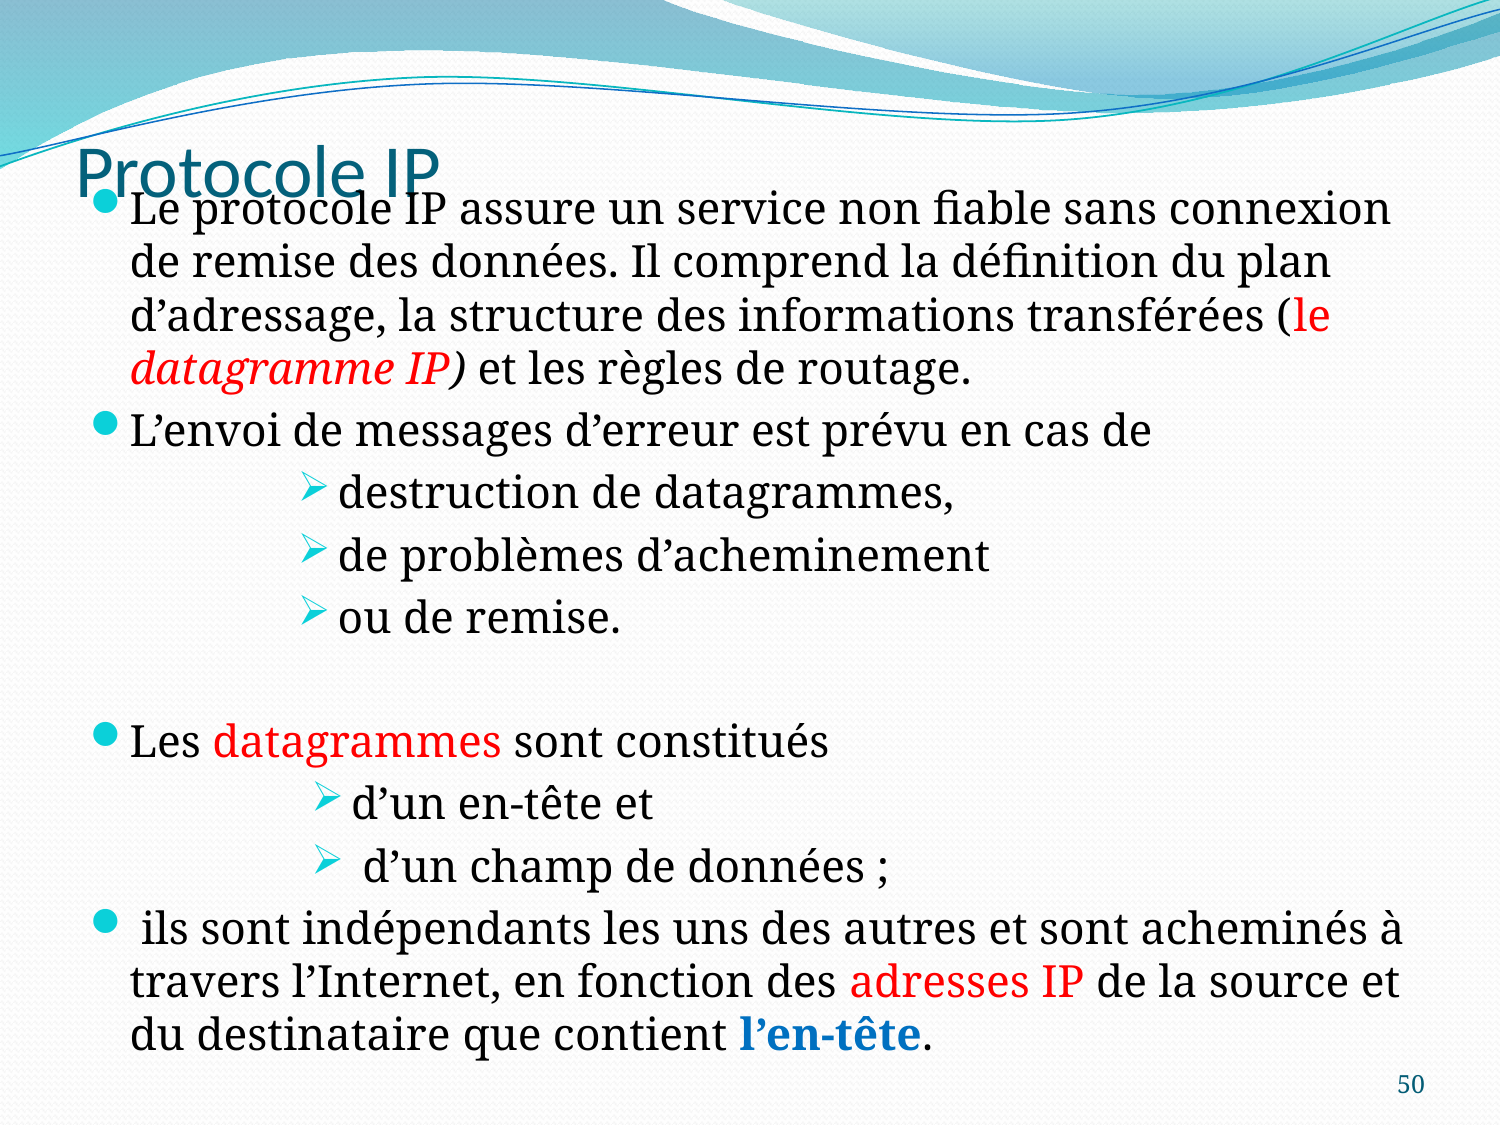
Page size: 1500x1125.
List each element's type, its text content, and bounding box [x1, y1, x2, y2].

title Protocole IP [75, 115, 1425, 172]
list Le protocole IP assure un service non fiable sans connexion de remise des données. Il comprend la définition du plan d’adressage, la structure des informations transférées (le datagramme IP) et les règles de routage. L’envoi de messages d’erreur est prévu en cas de destruction de datagrammes, de problèmes d’acheminement ou de remise. Les datagrammes sont constitués d’un en-tête et d’un champ de données ; ils sont indépendants les uns des autres et sont acheminés à travers l’Internet, en fonction des adresses IP de la source et du destinataire que contient l’en-tête. [75, 172, 1425, 1083]
slide_number 50 [1299, 1042, 1425, 1103]
